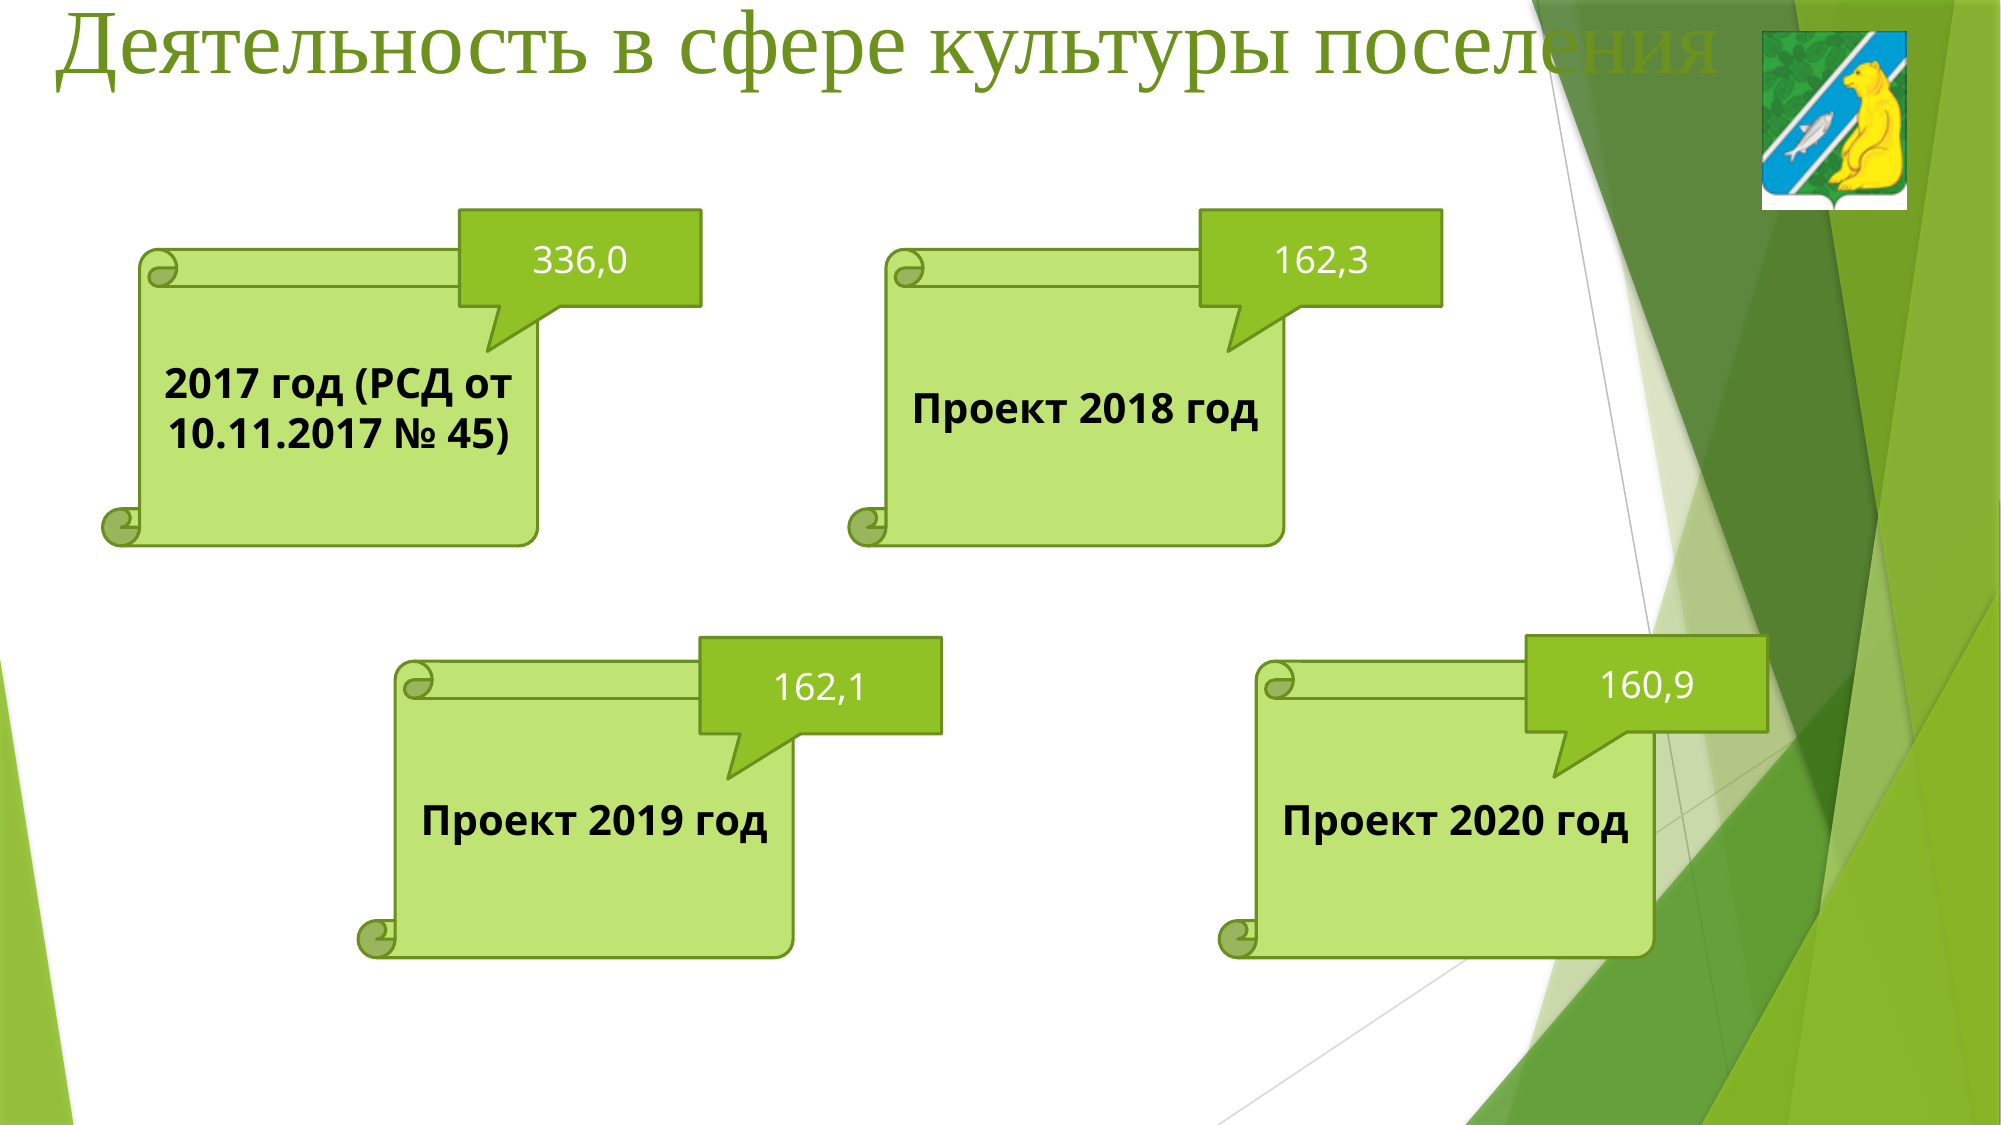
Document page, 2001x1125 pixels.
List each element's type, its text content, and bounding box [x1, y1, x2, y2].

text_box Проект 2020 год [1217, 659, 1656, 960]
text_box 336,0 [457, 208, 703, 353]
picture [1761, 31, 1876, 164]
text_box Проект 2018 год [847, 247, 1286, 548]
text_box Проект 2019 год [356, 659, 795, 960]
picture [1761, 56, 1908, 211]
text_box 2017 год (РСД от 10.11.2017 № 45) [100, 247, 540, 548]
picture [1784, 112, 1833, 162]
text_box 162,1 [698, 635, 944, 781]
text_box Деятельность в сфере культуры поселения [40, 0, 1738, 100]
text_box 160,9 [1524, 634, 1770, 779]
text_box 162,3 [1198, 208, 1444, 353]
